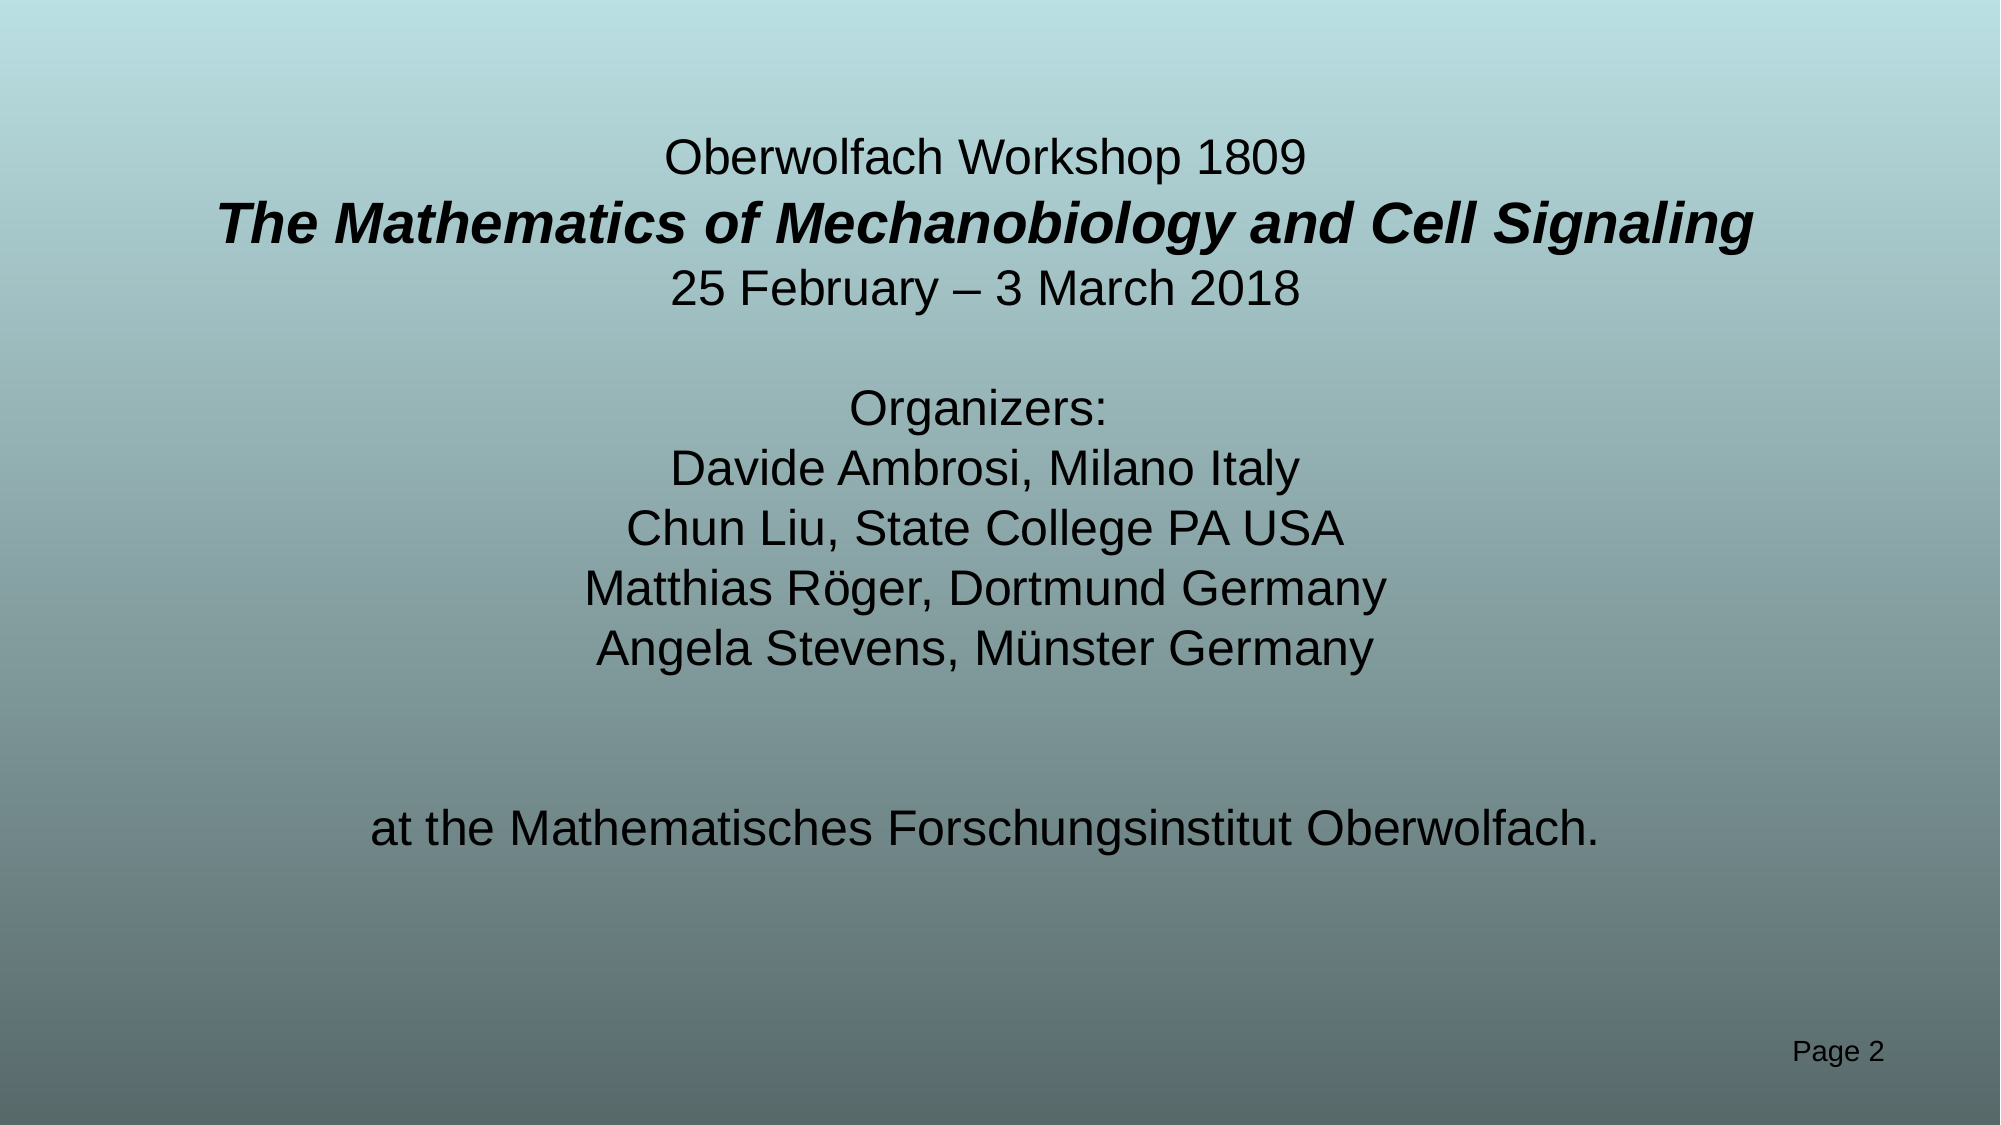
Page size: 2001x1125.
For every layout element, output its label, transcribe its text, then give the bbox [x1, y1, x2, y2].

text_box Oberwolfach Workshop 1809 The Mathematics of Mechanobiology and Cell Signaling 25 February – 3 March 2018 Organizers: Davide Ambrosi, Milano Italy Chun Liu, State College PA USA Matthias Röger, Dortmund Germany Angela Stevens, Münster Germany at the Mathematisches Forschungsinstitut Oberwolfach. [178, 117, 1794, 863]
slide_number Page 2 [1433, 1024, 1900, 1103]
